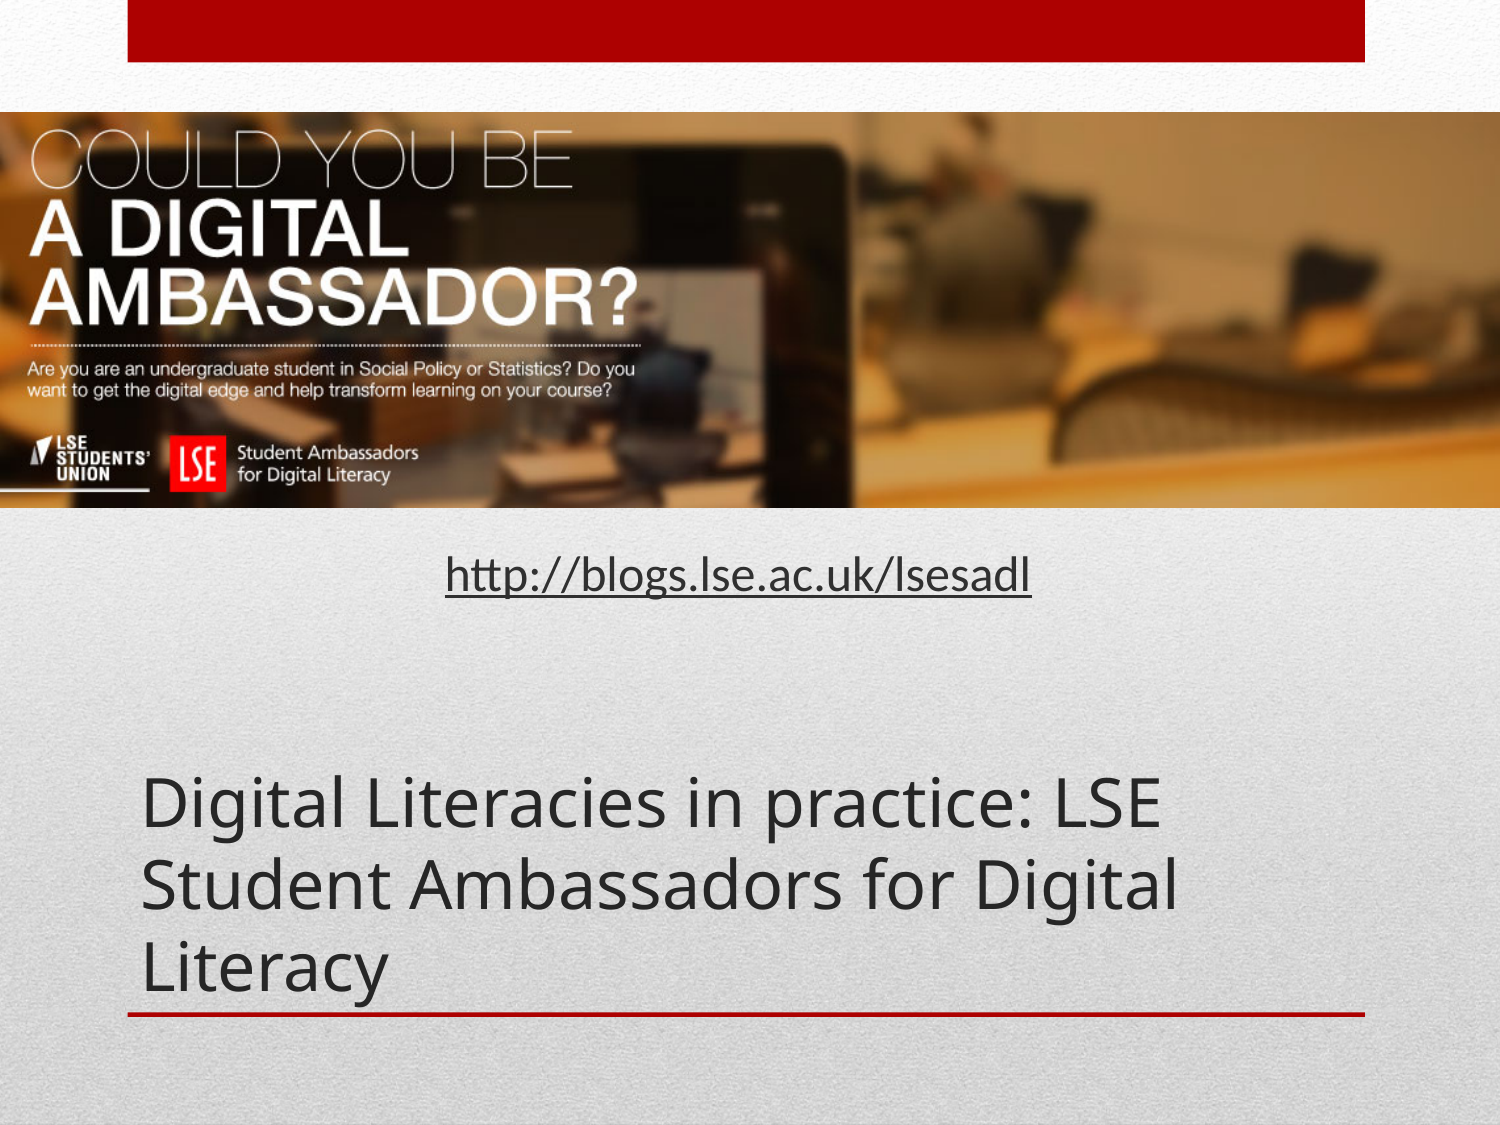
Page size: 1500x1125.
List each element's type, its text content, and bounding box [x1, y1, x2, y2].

picture [0, 111, 1500, 508]
title Digital Literacies in practice: LSE Student Ambassadors for Digital Literacy [125, 750, 1363, 1013]
list http://blogs.lse.ac.uk/lsesadl [125, 519, 1363, 750]
